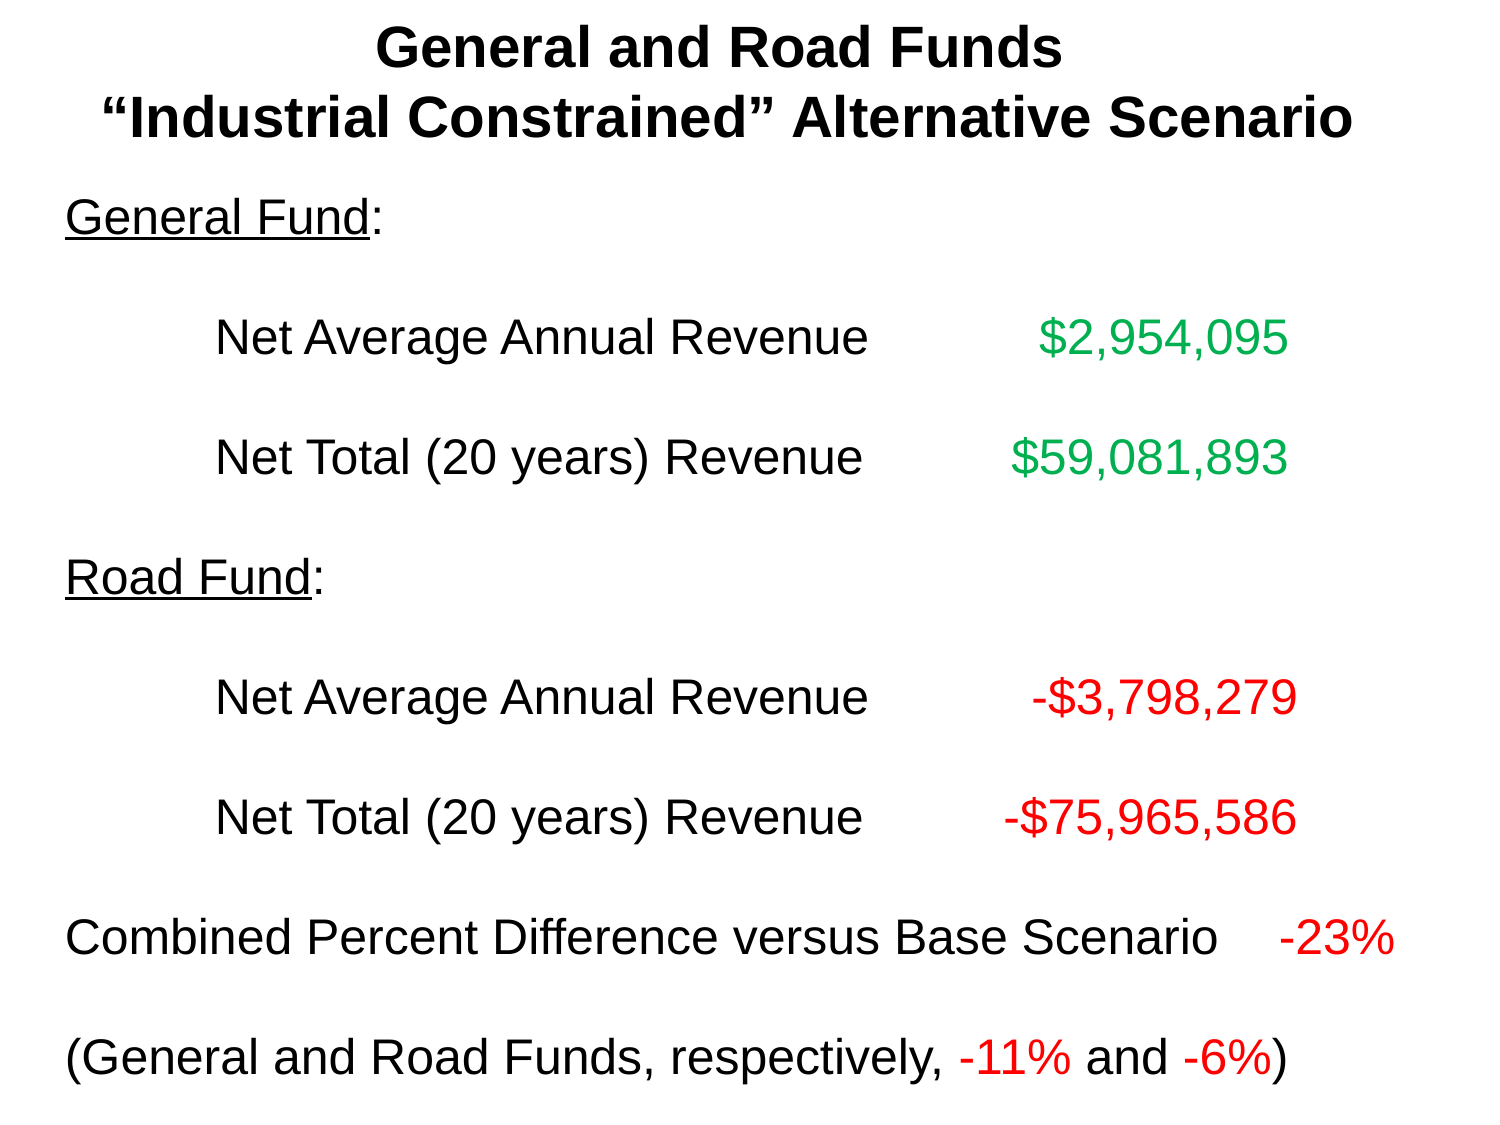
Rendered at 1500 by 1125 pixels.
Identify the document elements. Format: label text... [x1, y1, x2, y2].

text_box General and Road Funds “Industrial Constrained” Alternative Scenario [6, 1, 1450, 227]
text_box General Fund: Net Average Annual Revenue $2,954,095 Net Total (20 years) Revenue $59,081,893 Road Fund: Net Average Annual Revenue -$3,798,279 Net Total (20 years) Revenue -$75,965,586 Combined Percent Difference versus Base Scenario -23% (General and Road Funds, respectively, -11% and -6%) [50, 176, 1450, 1092]
